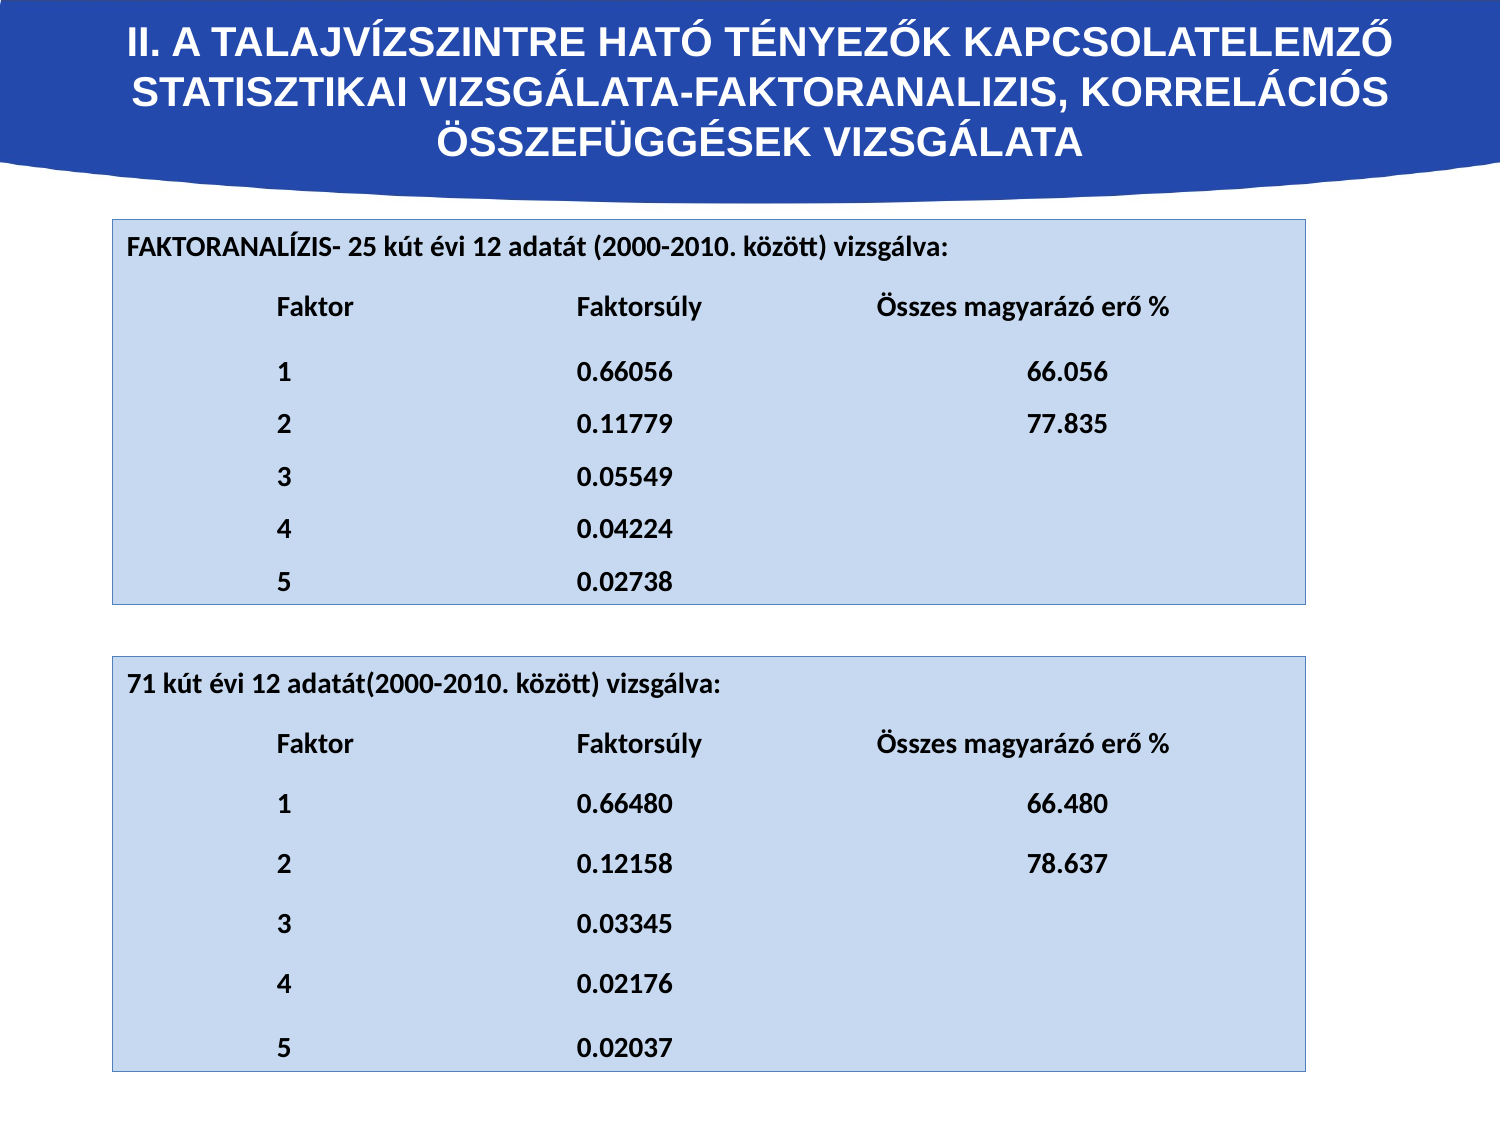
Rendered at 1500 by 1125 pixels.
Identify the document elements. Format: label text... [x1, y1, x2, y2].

text_box 71 kút évi 12 adatát(2000-2010. között) vizsgálva: Faktor Faktorsúly Összes magyarázó erő % 1 0.66480 66.480 2 0.12158 78.637 3 0.03345 4 0.02176 5 0.02037 [112, 656, 1306, 1072]
title II. A TALAJVÍZSZINTRE HATÓ TÉNYEZŐK KAPCSOLATELEMZŐ STATISZTIKAI VIZSGÁLATA-FAKTORANALIZIS, KORRELÁCIÓS ÖSSZEFÜGGÉSEK VIZSGÁLATA [73, 7, 1447, 173]
picture [0, 0, 1500, 1125]
text_box FAKTORANALÍZIS- 25 kút évi 12 adatát (2000-2010. között) vizsgálva: Faktor Faktorsúly Összes magyarázó erő % 1 0.66056 66.056 2 0.11779 77.835 3 0.05549 4 0.04224 5 0.02738 [112, 219, 1306, 605]
